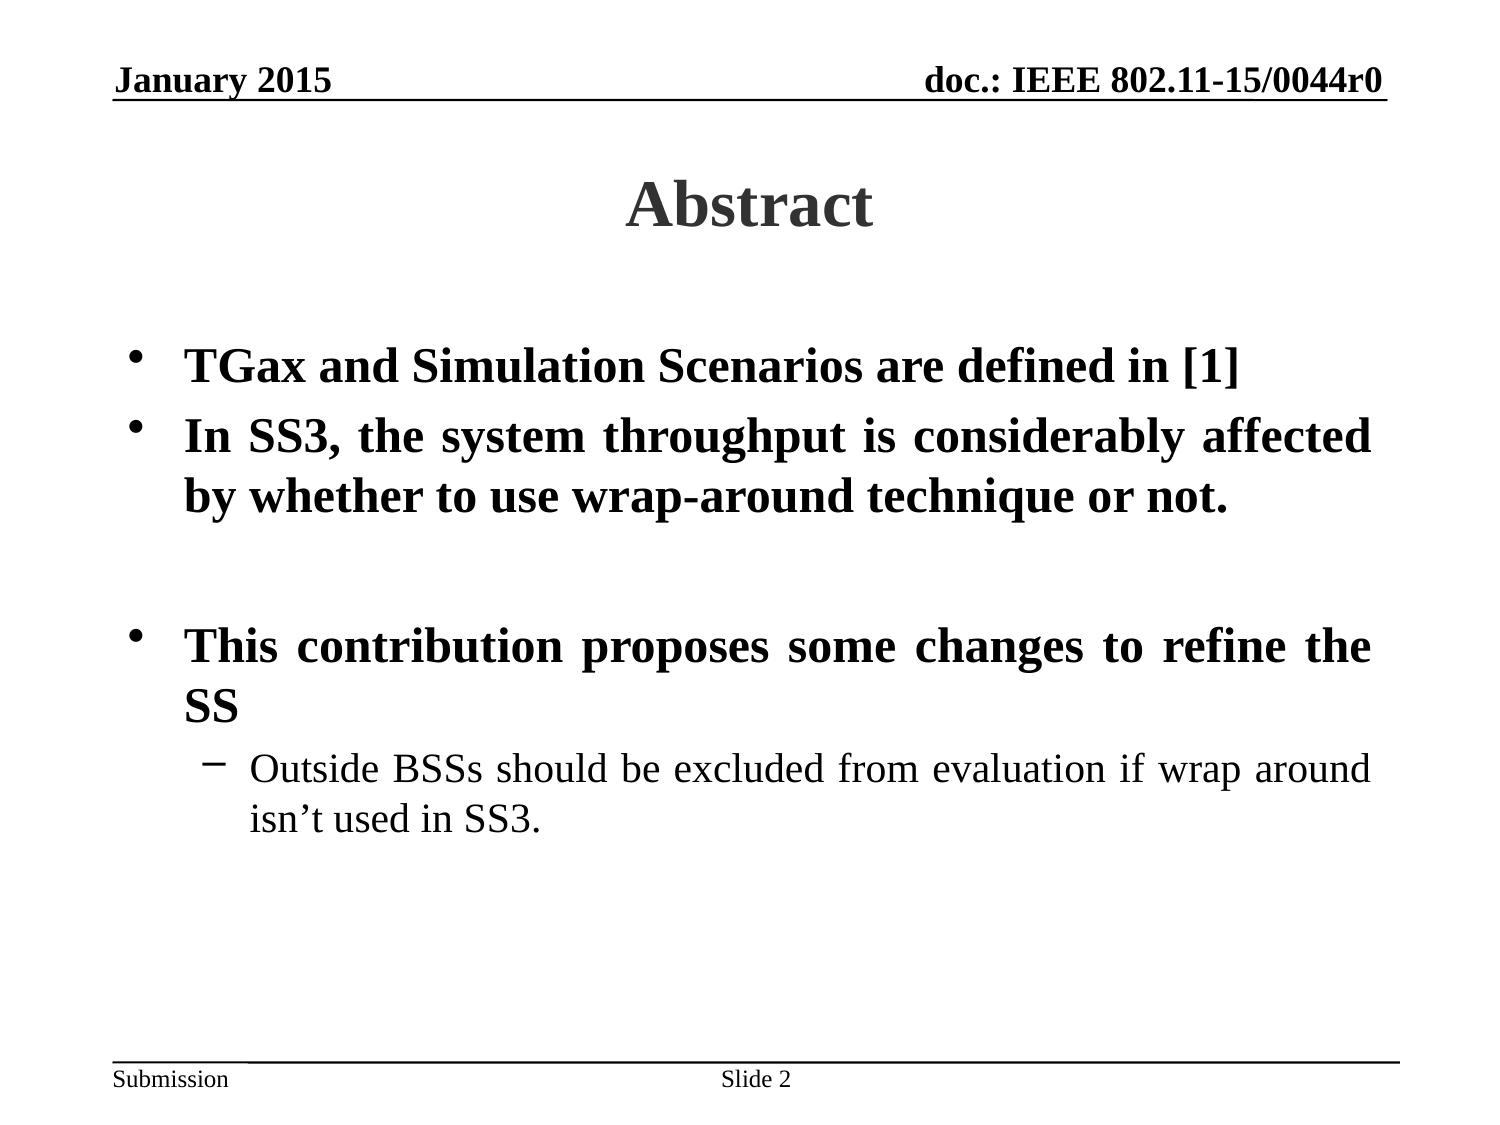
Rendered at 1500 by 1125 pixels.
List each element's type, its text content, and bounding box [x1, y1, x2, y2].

list TGax and Simulation Scenarios are defined in [1] In SS3, the system throughput is considerably affected by whether to use wrap-around technique or not. This contribution proposes some changes to refine the SS Outside BSSs should be excluded from evaluation if wrap around isn’t used in SS3. [112, 324, 1388, 1001]
slide_number Slide 2 [712, 1061, 800, 1093]
title Abstract [112, 112, 1388, 288]
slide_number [114, 54, 335, 101]
